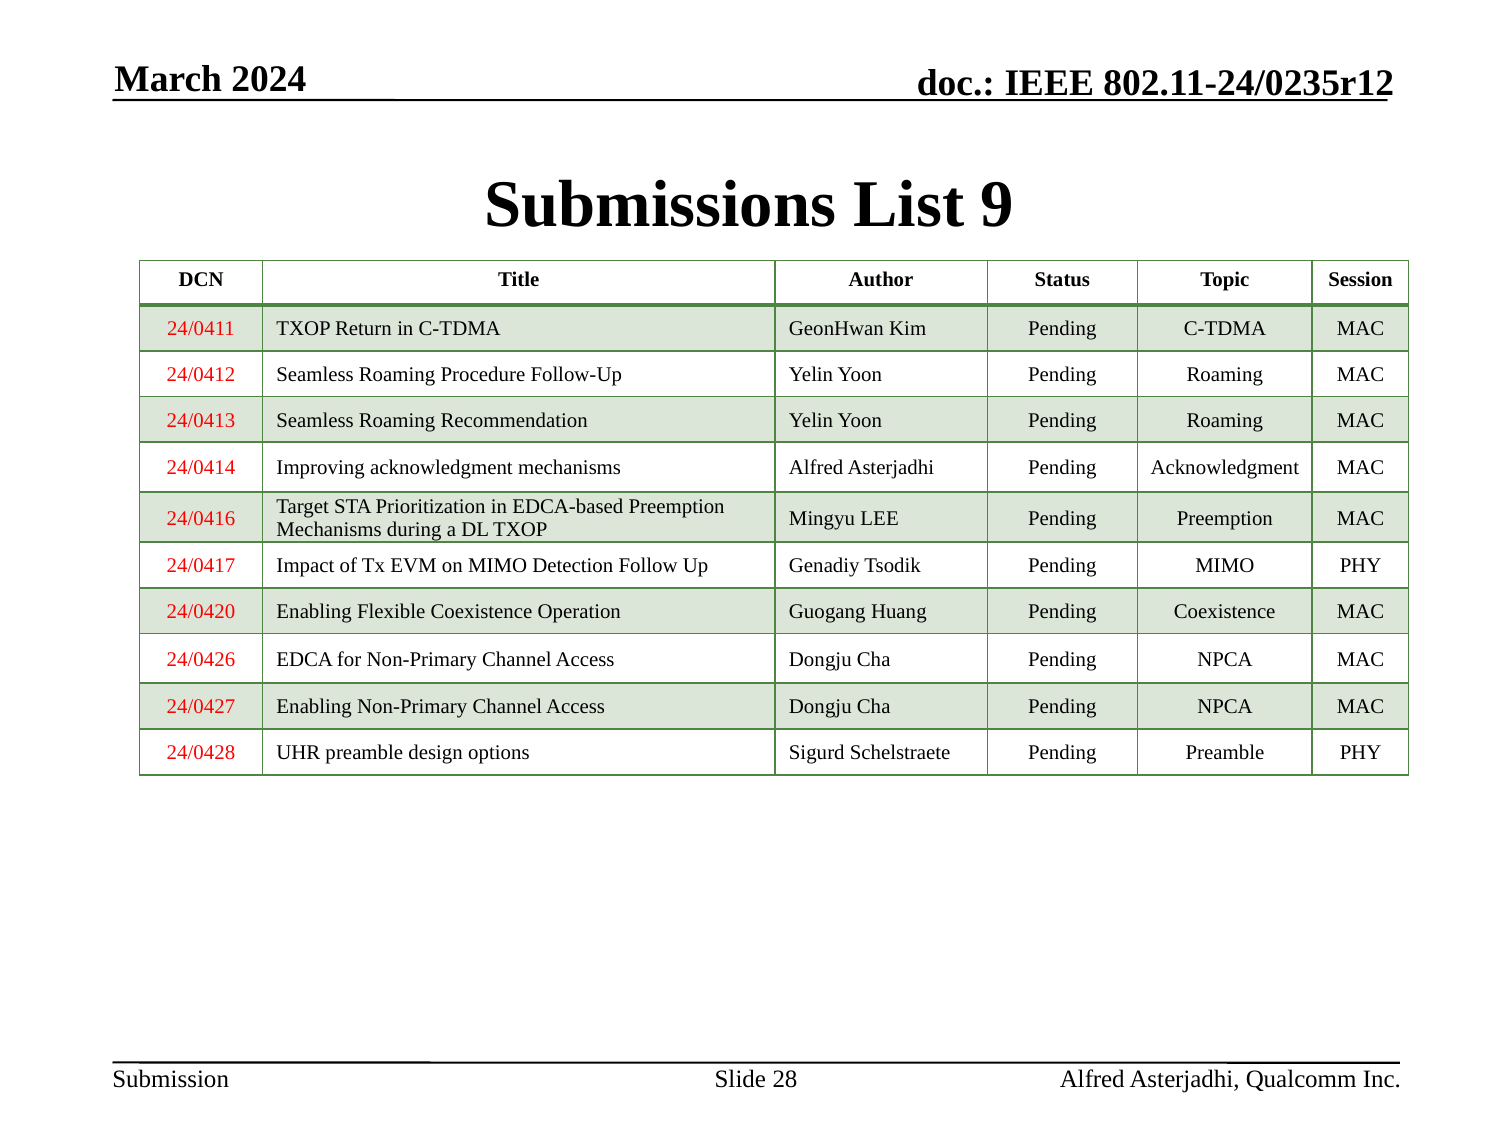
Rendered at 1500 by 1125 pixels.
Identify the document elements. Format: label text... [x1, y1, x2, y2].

table_cell Guogang Huang [776, 589, 987, 633]
table_cell MAC [1313, 397, 1408, 441]
table_cell 24/0413 [140, 397, 262, 441]
table_cell 24/0427 [140, 684, 262, 728]
table_cell Enabling Flexible Coexistence Operation [263, 589, 774, 633]
table_cell Pending [988, 307, 1137, 350]
table_cell Pending [988, 543, 1137, 587]
table_header Topic [1138, 261, 1311, 303]
table_cell NPCA [1138, 634, 1311, 682]
table_cell Pending [988, 589, 1137, 633]
table_header DCN [140, 261, 262, 303]
table_cell Roaming [1138, 352, 1311, 396]
table_cell GeonHwan Kim [776, 307, 987, 350]
table_cell 24/0412 [140, 352, 262, 396]
table_cell PHY [1313, 730, 1408, 774]
table_cell NPCA [1138, 684, 1311, 728]
table_cell Alfred Asterjadhi [776, 443, 987, 491]
table_cell 24/0420 [140, 589, 262, 633]
footer Alfred Asterjadhi, Qualcomm Inc. [878, 1061, 1402, 1093]
table_cell 24/0426 [140, 634, 262, 682]
table_cell Pending [988, 397, 1137, 441]
table_cell Dongju Cha [776, 634, 987, 682]
table_header Status [988, 261, 1137, 303]
table_header Title [263, 261, 774, 303]
table_cell Impact of Tx EVM on MIMO Detection Follow Up [263, 543, 774, 587]
table_cell EDCA for Non-Primary Channel Access [263, 634, 774, 682]
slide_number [114, 54, 423, 100]
table_cell Pending [988, 634, 1137, 682]
table_cell Seamless Roaming Procedure Follow-Up [263, 352, 774, 396]
table_cell Pending [988, 352, 1137, 396]
table_cell Dongju Cha [776, 684, 987, 728]
table_cell Pending [988, 493, 1137, 541]
table_cell 24/0417 [140, 543, 262, 587]
table_cell 24/0428 [140, 730, 262, 774]
table_cell UHR preamble design options [263, 730, 774, 774]
table_cell Sigurd Schelstraete [776, 730, 987, 774]
title Submissions List 9 [112, 112, 1388, 288]
table_cell 24/0414 [140, 443, 262, 491]
table_cell Mingyu LEE [776, 493, 987, 541]
table_cell Pending [988, 443, 1137, 491]
table_cell Roaming [1138, 397, 1311, 441]
table_header Author [776, 261, 987, 303]
table_cell 24/0411 [140, 307, 262, 350]
table_cell PHY [1313, 543, 1408, 587]
table_cell Coexistence [1138, 589, 1311, 633]
table_cell Pending [988, 730, 1137, 774]
table_cell Acknowledgment [1138, 443, 1311, 491]
table_cell MIMO [1138, 543, 1311, 587]
table_cell MAC [1313, 352, 1408, 396]
table_cell Pending [988, 684, 1137, 728]
table_cell Genadiy Tsodik [776, 543, 987, 587]
table_cell Yelin Yoon [776, 352, 987, 396]
table_cell MAC [1313, 634, 1408, 682]
table_cell 24/0416 [140, 493, 262, 541]
table_cell Target STA Prioritization in EDCA-based Preemption Mechanisms during a DL TXOP [263, 493, 774, 541]
table_cell Improving acknowledgment mechanisms [263, 443, 774, 491]
table_cell Yelin Yoon [776, 397, 987, 441]
table_cell C-TDMA [1138, 307, 1311, 350]
slide_number Slide 28 [712, 1061, 800, 1123]
table_cell TXOP Return in C-TDMA [263, 307, 774, 350]
table_cell Preemption [1138, 493, 1311, 541]
table_cell MAC [1313, 493, 1408, 541]
table_cell MAC [1313, 443, 1408, 491]
table_cell Enabling Non-Primary Channel Access [263, 684, 774, 728]
table_cell MAC [1313, 307, 1408, 350]
table_cell Seamless Roaming Recommendation [263, 397, 774, 441]
table_cell MAC [1313, 684, 1408, 728]
table_cell MAC [1313, 589, 1408, 633]
table_cell Preamble [1138, 730, 1311, 774]
table_header Session [1313, 261, 1408, 303]
